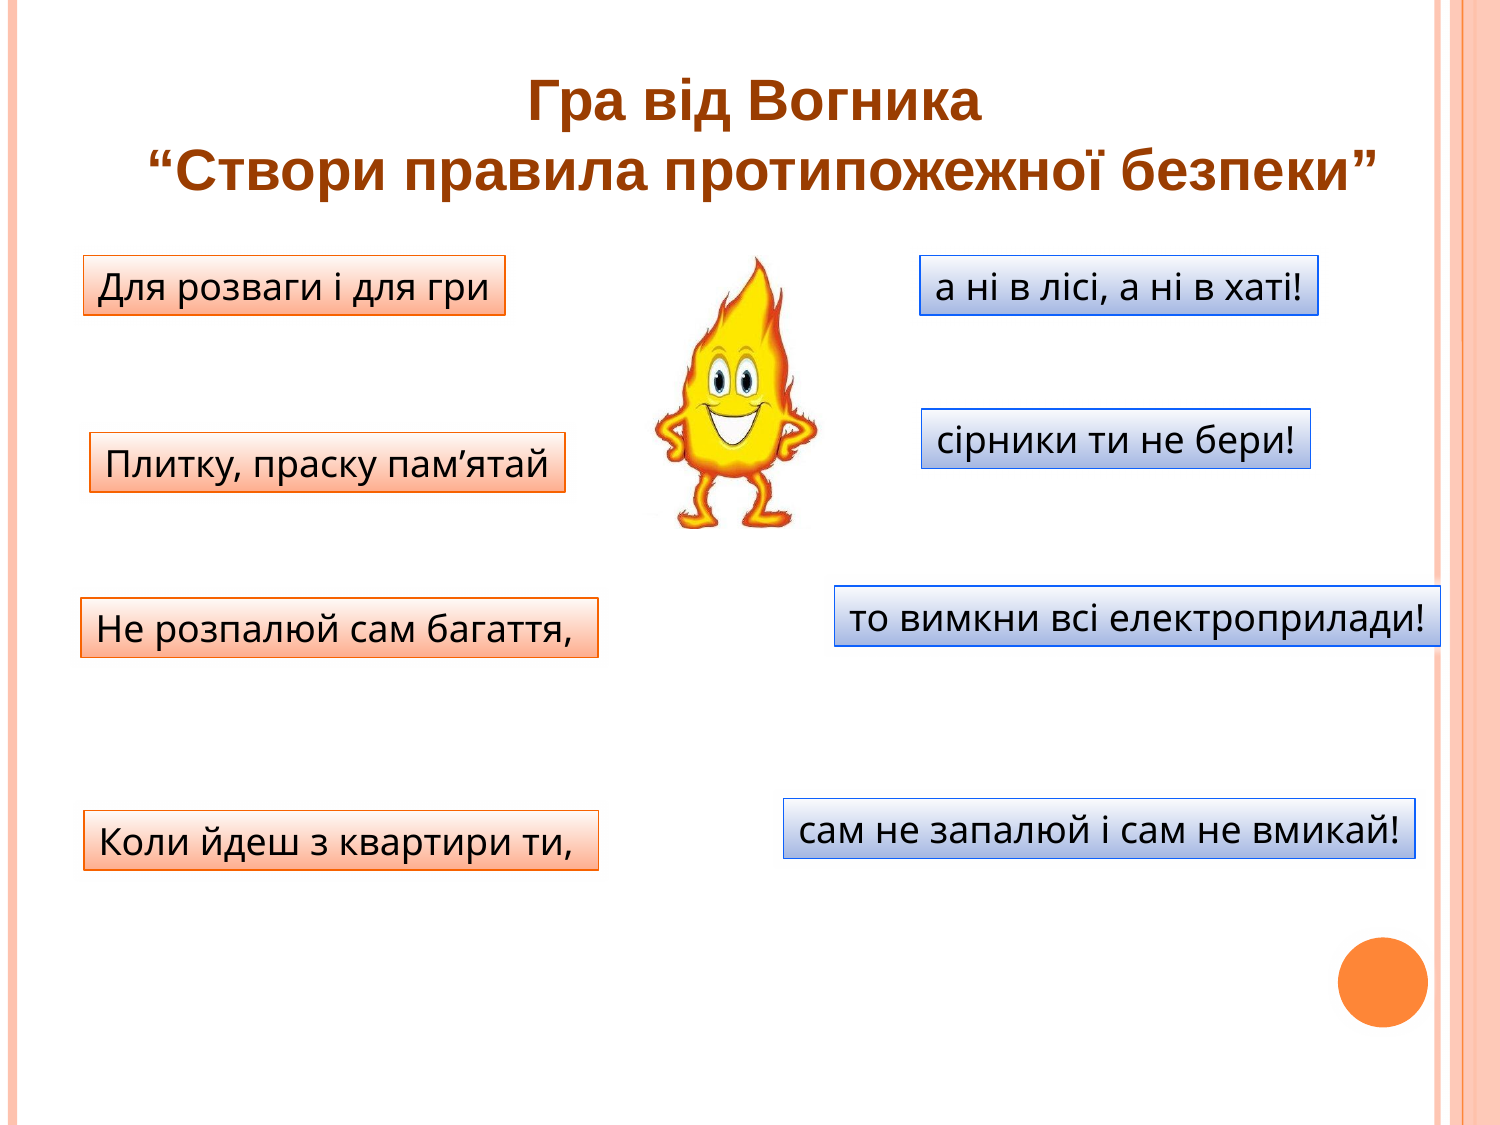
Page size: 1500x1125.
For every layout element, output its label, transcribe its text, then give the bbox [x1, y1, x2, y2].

text_box а ні в лісі, а ні в хаті! [919, 255, 1319, 316]
text_box сірники ти не бери! [921, 408, 1311, 469]
text_box Гра від Вогника “Створи правила протипожежної безпеки” [131, 54, 1395, 210]
text_box Коли йдеш з квартири ти, [83, 810, 599, 871]
text_box Плитку, праску пам’ятай [89, 432, 566, 493]
text_box сам не запалюй і сам не вмикай! [783, 798, 1416, 859]
picture [631, 255, 848, 530]
text_box Не розпалюй сам багаття, [80, 597, 599, 658]
text_box Для розваги і для гри [83, 255, 506, 316]
text_box то вимкни всі електроприлади! [834, 585, 1441, 647]
